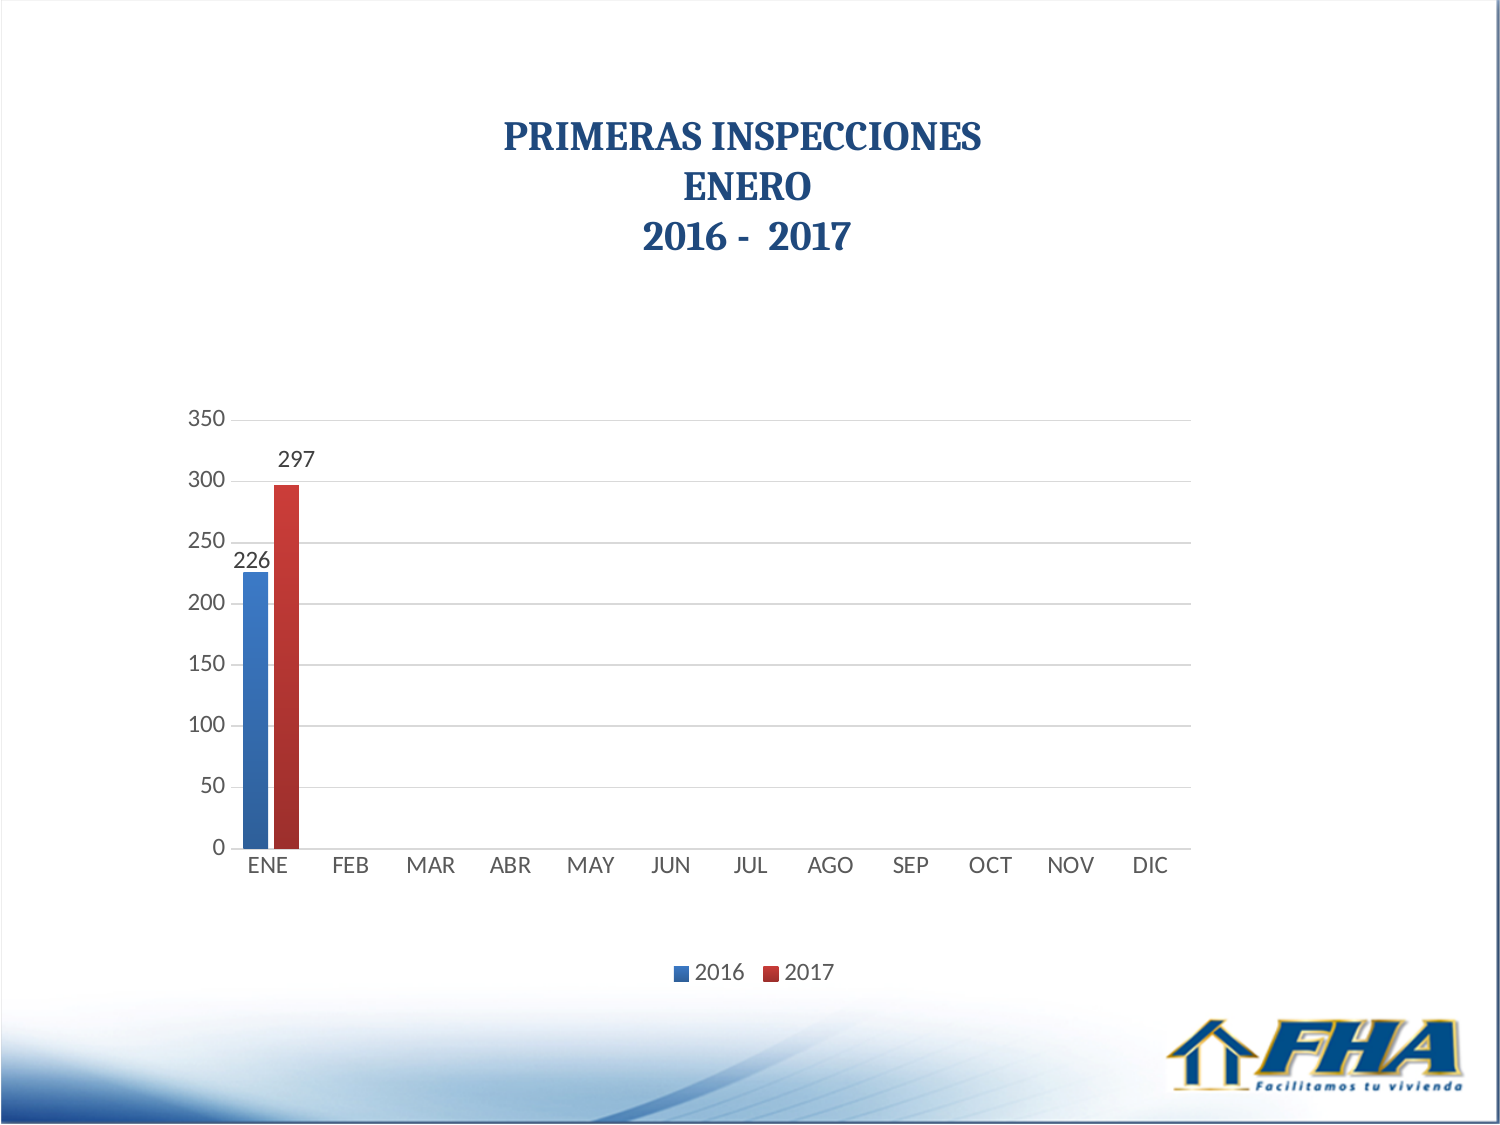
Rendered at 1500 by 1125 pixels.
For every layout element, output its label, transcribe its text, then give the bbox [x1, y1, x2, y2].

picture [0, 0, 1500, 1125]
text_box PRIMERAS INSPECCIONES ENERO 2016 - 2017 [407, 101, 1088, 267]
chart [135, 385, 1353, 1000]
